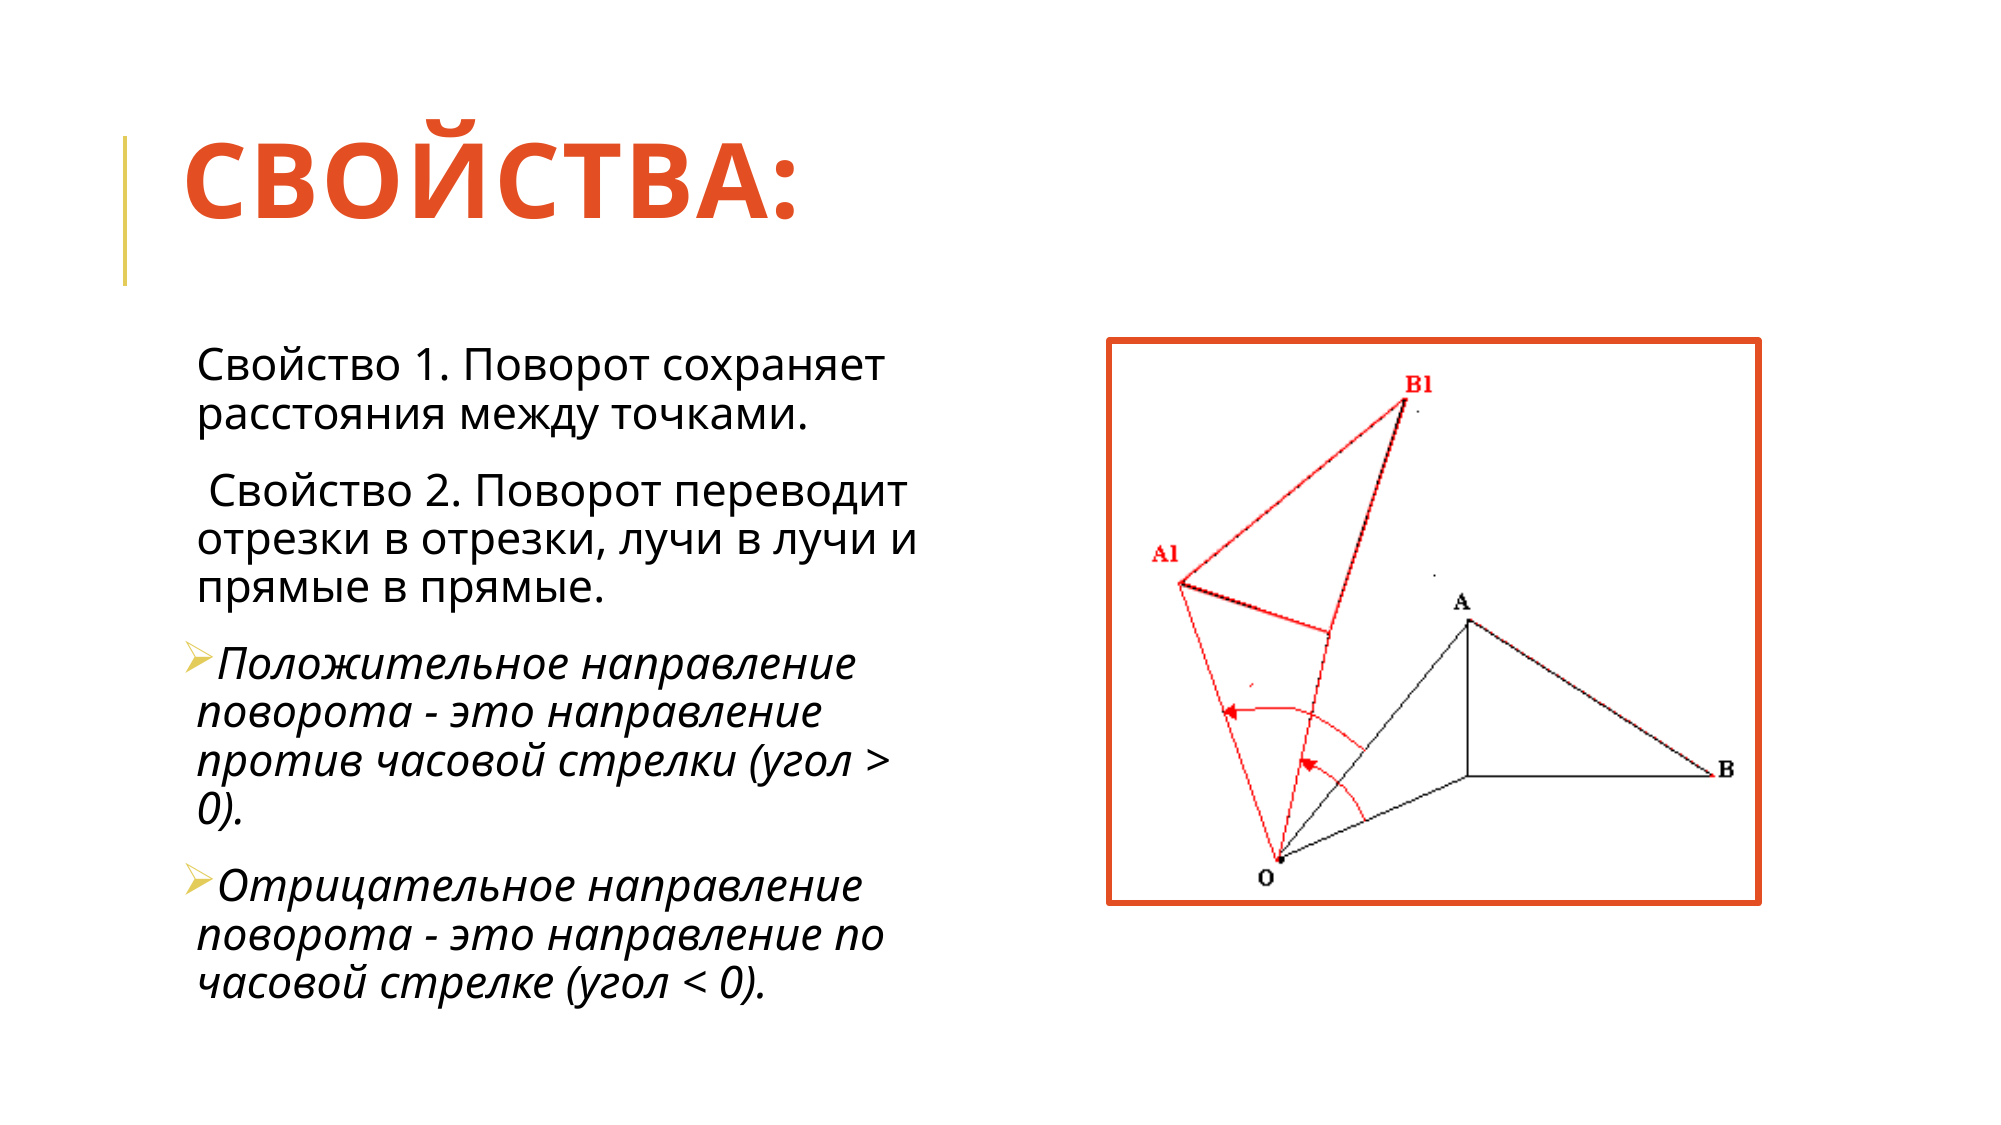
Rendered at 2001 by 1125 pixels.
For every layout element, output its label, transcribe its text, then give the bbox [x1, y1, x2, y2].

picture [1112, 343, 1756, 901]
list Свойство 1. Поворот сохраняет расстояния между точками. Свойство 2. Поворот переводит отрезки в отрезки, лучи в лучи и прямые в прямые. Положительное направление поворота - это направление против часовой стрелки (угол > 0). Отрицательное направление поворота - это направление по часовой стрелке (угол < 0). [174, 334, 955, 1023]
title Свойства: [165, 66, 1761, 312]
